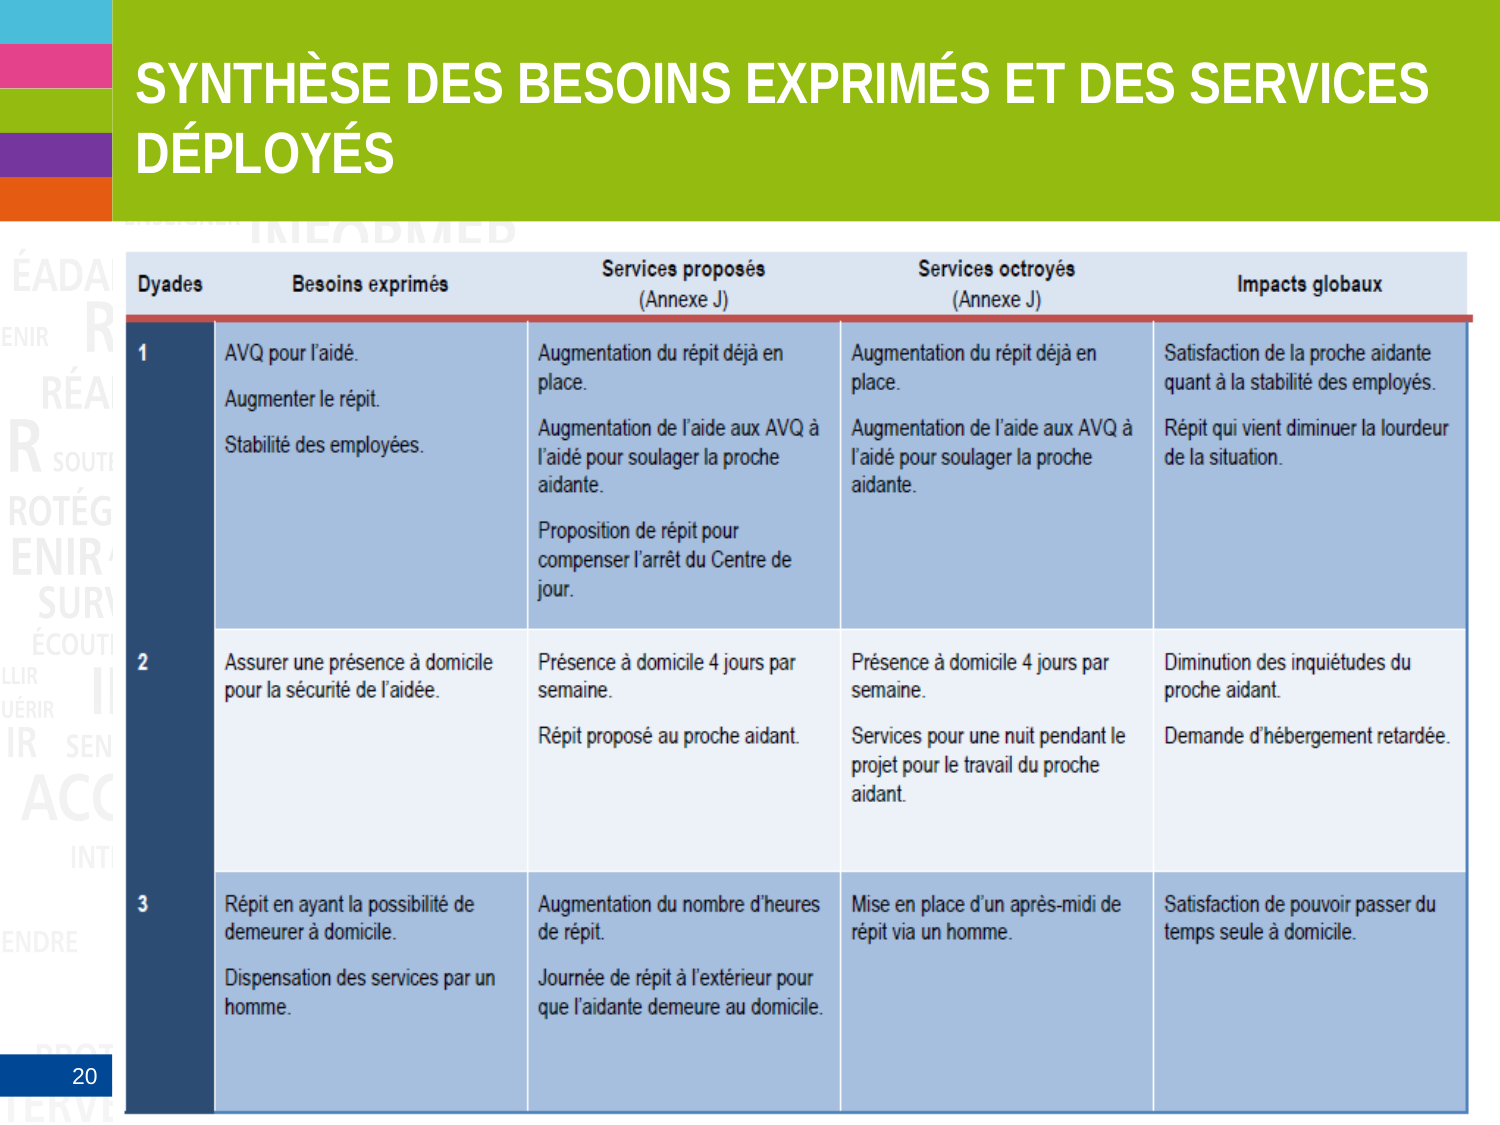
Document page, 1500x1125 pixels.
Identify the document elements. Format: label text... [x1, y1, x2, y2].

picture [0, 222, 1500, 1125]
title Synthèse des besoins exprimés et des services déployés [135, 45, 1459, 209]
